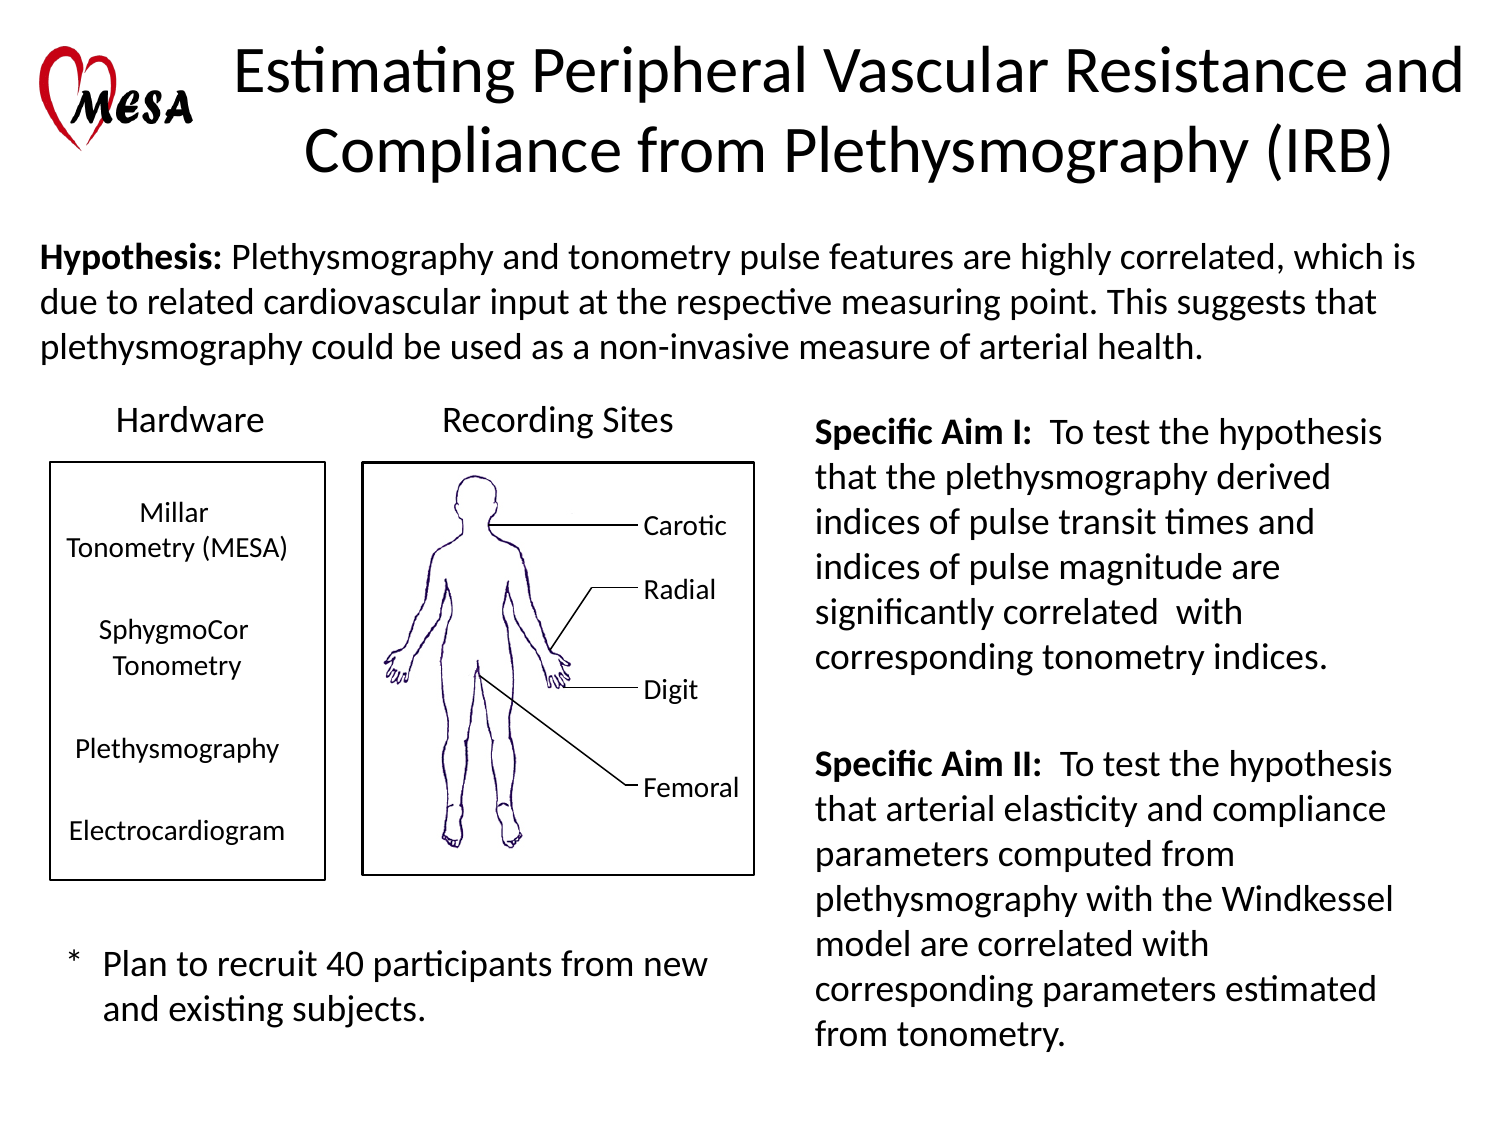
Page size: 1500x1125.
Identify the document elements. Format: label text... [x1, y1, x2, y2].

picture [374, 474, 576, 853]
text_box Specific Aim II: To test the hypothesis that arterial elasticity and compliance parameters computed from plethysmography with the Windkessel model are correlated with corresponding parameters estimated from tonometry. [799, 731, 1413, 1062]
picture [33, 37, 201, 163]
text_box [479, 675, 627, 786]
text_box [549, 587, 592, 651]
text_box * Plan to recruit 40 participants from new and existing subjects. [49, 931, 738, 1037]
text_box Specific Aim I: To test the hypothesis that the plethysmography derived indices of pulse transit times and indices of pulse magnitude are significantly correlated with corresponding tonometry indices. [799, 399, 1400, 685]
text_box [360, 460, 756, 877]
text_box Hypothesis: Plethysmography and tonometry pulse features are highly correlated, which is due to related cardiovascular input at the respective measuring point. This suggests that plethysmography could be used as a non-invasive measure of arterial health. [24, 224, 1488, 375]
text_box Hardware [101, 387, 280, 448]
text_box Recording Sites [427, 387, 690, 448]
title Estimating Peripheral Vascular Resistance and Compliance from Plethysmography (IRB) [174, 12, 1500, 200]
text_box [48, 460, 327, 882]
